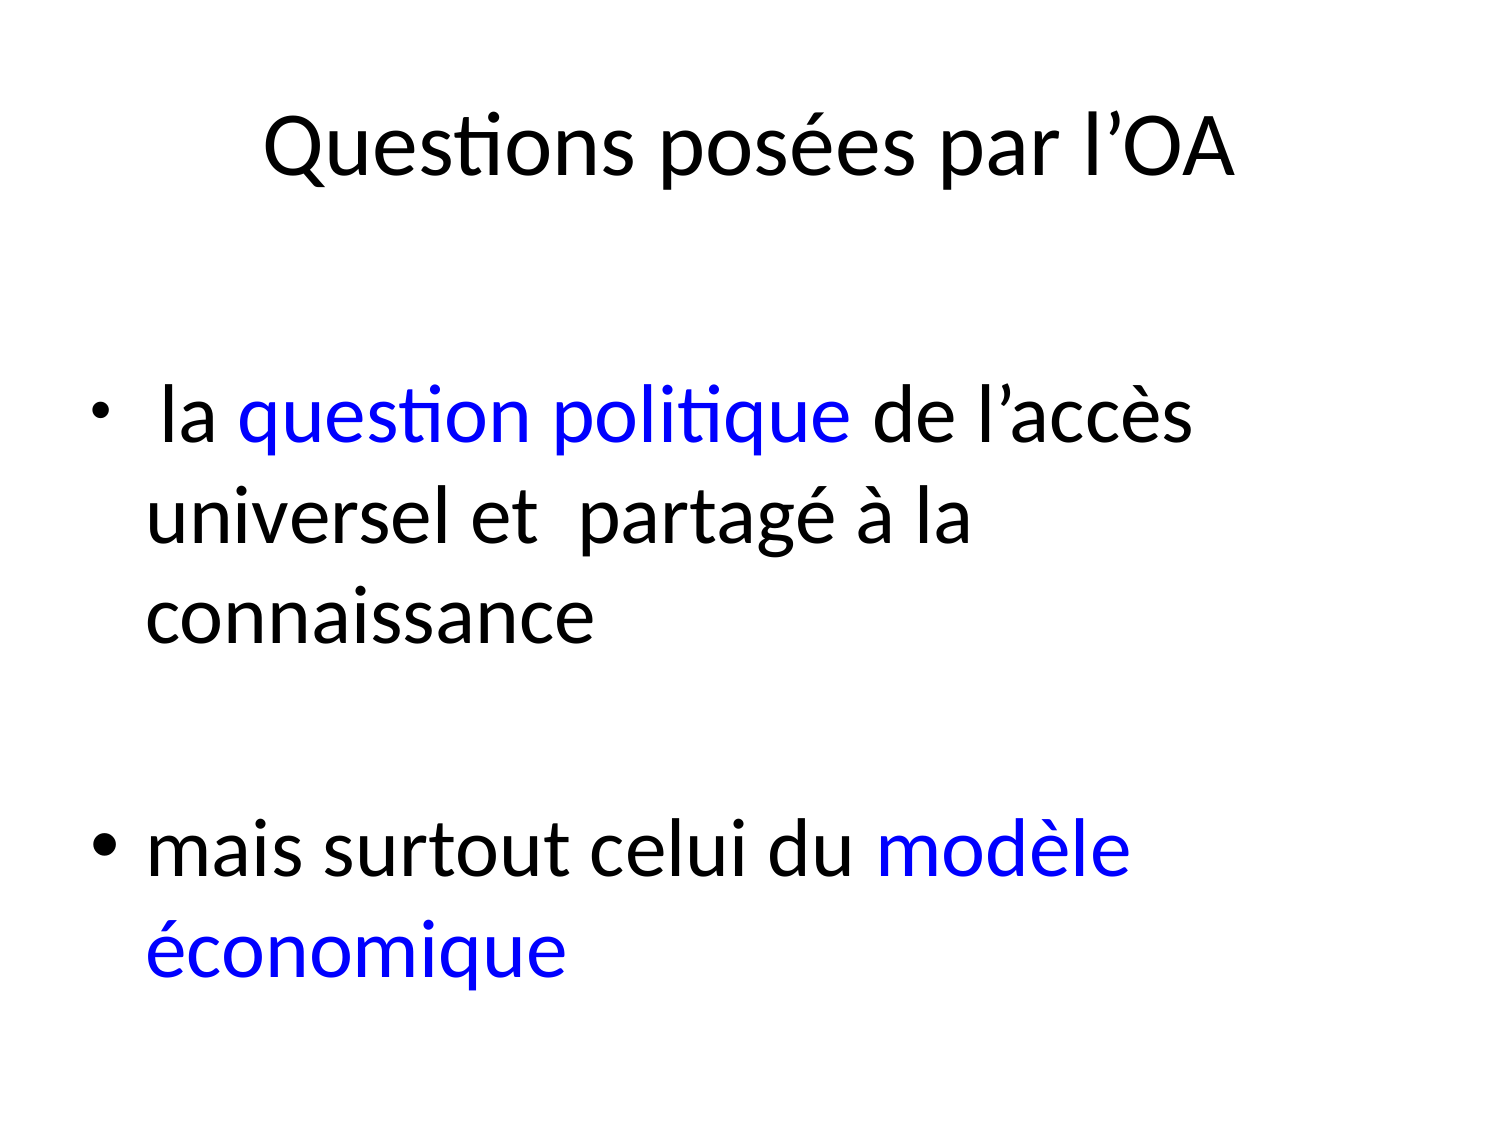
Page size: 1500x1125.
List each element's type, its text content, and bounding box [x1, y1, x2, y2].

title Questions posées par l’OA [75, 45, 1425, 233]
list la question politique de l’accès universel et partagé à la connaissance mais surtout celui du modèle économique [75, 262, 1425, 1005]
